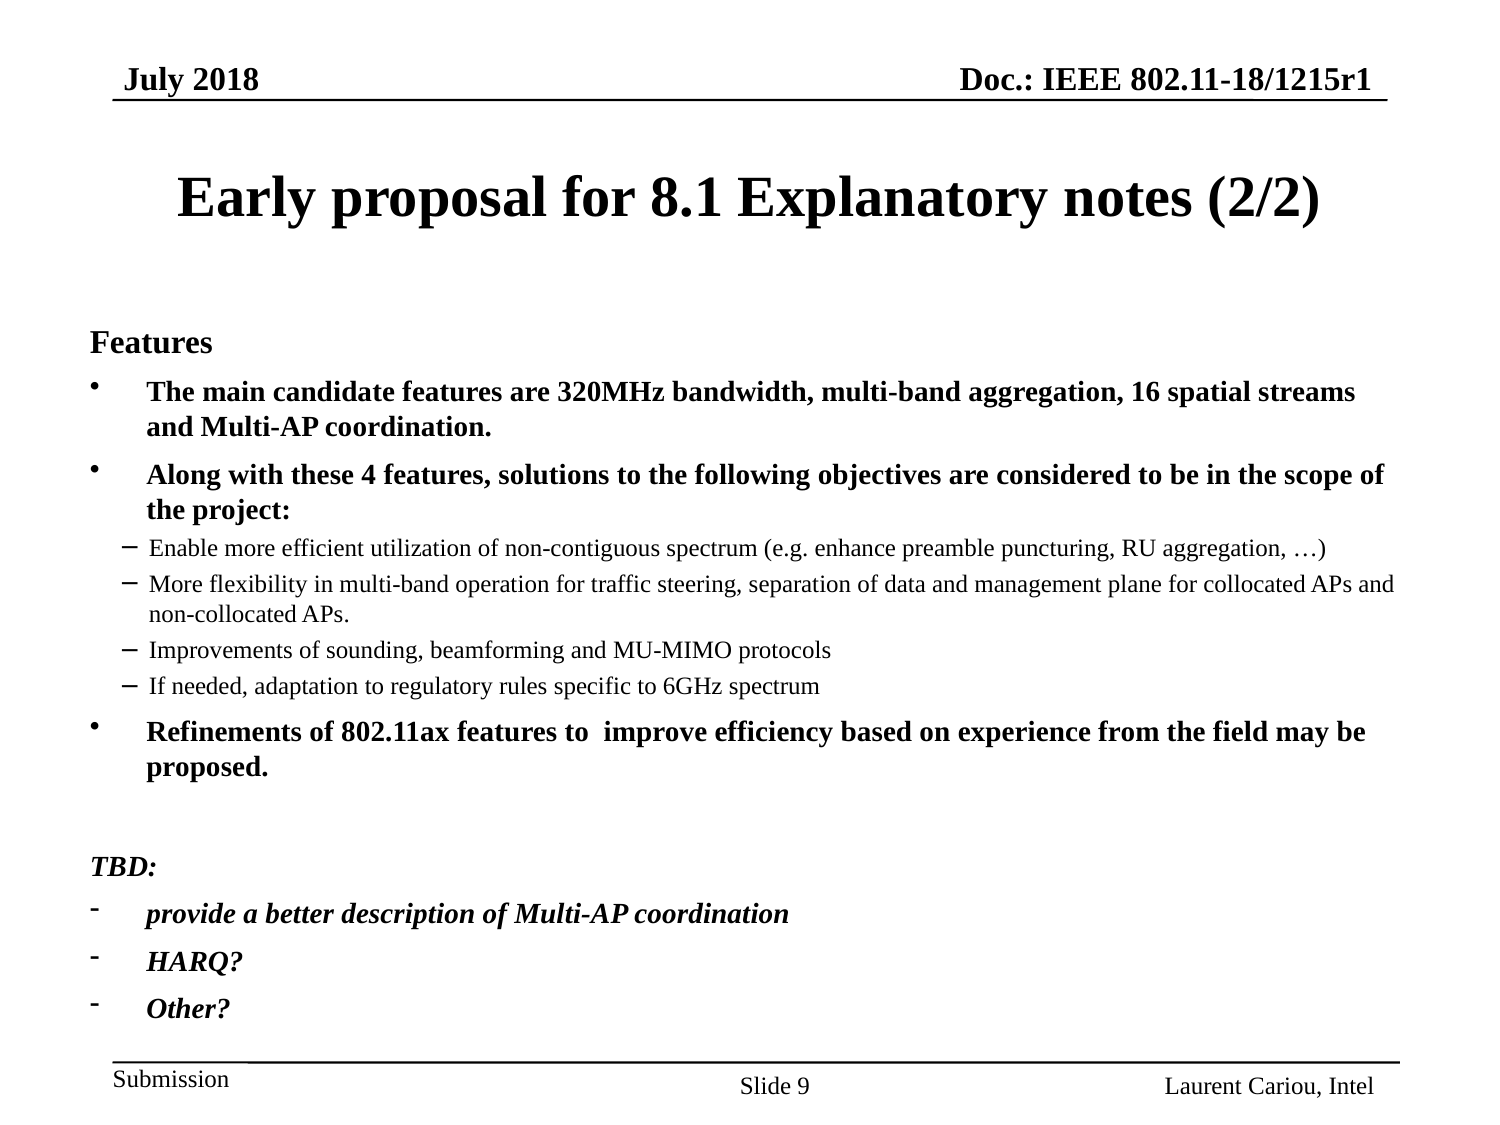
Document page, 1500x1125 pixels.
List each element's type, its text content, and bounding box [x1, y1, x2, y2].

list Features The main candidate features are 320MHz bandwidth, multi-band aggregation, 16 spatial streams and Multi-AP coordination. Along with these 4 features, solutions to the following objectives are considered to be in the scope of the project: Enable more efficient utilization of non-contiguous spectrum (e.g. enhance preamble puncturing, RU aggregation, …) More flexibility in multi-band operation for traffic steering, separation of data and management plane for collocated APs and non-collocated APs. Improvements of sounding, beamforming and MU-MIMO protocols If needed, adaptation to regulatory rules specific to 6GHz spectrum Refinements of 802.11ax features to improve efficiency based on experience from the field may be proposed. TBD: provide a better description of Multi-AP coordination HARQ? Other? [74, 312, 1425, 976]
text_box Slide 9 [725, 1062, 842, 1088]
text_box Laurent Cariou, Intel [1149, 1062, 1402, 1088]
title Early proposal for 8.1 Explanatory notes (2/2) [74, 98, 1426, 288]
